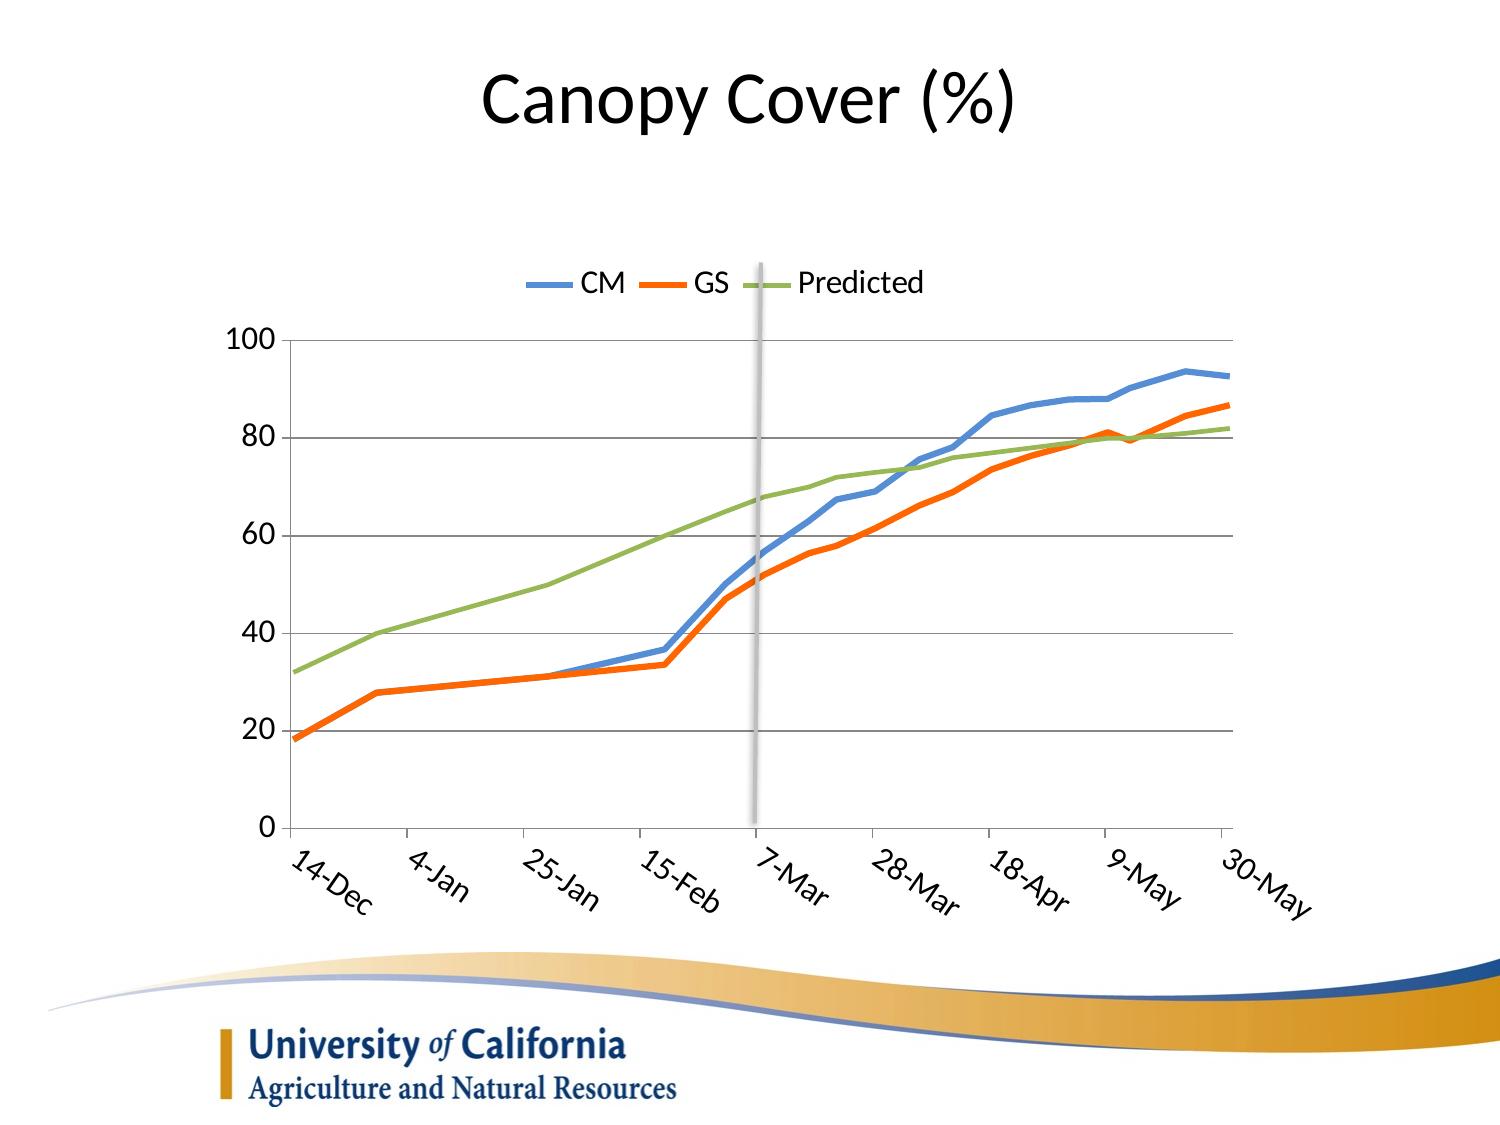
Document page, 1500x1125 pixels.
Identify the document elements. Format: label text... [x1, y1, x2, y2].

chart [166, 232, 1340, 965]
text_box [754, 262, 762, 824]
picture [48, 952, 1500, 1107]
title Canopy Cover (%) [75, 0, 1425, 188]
